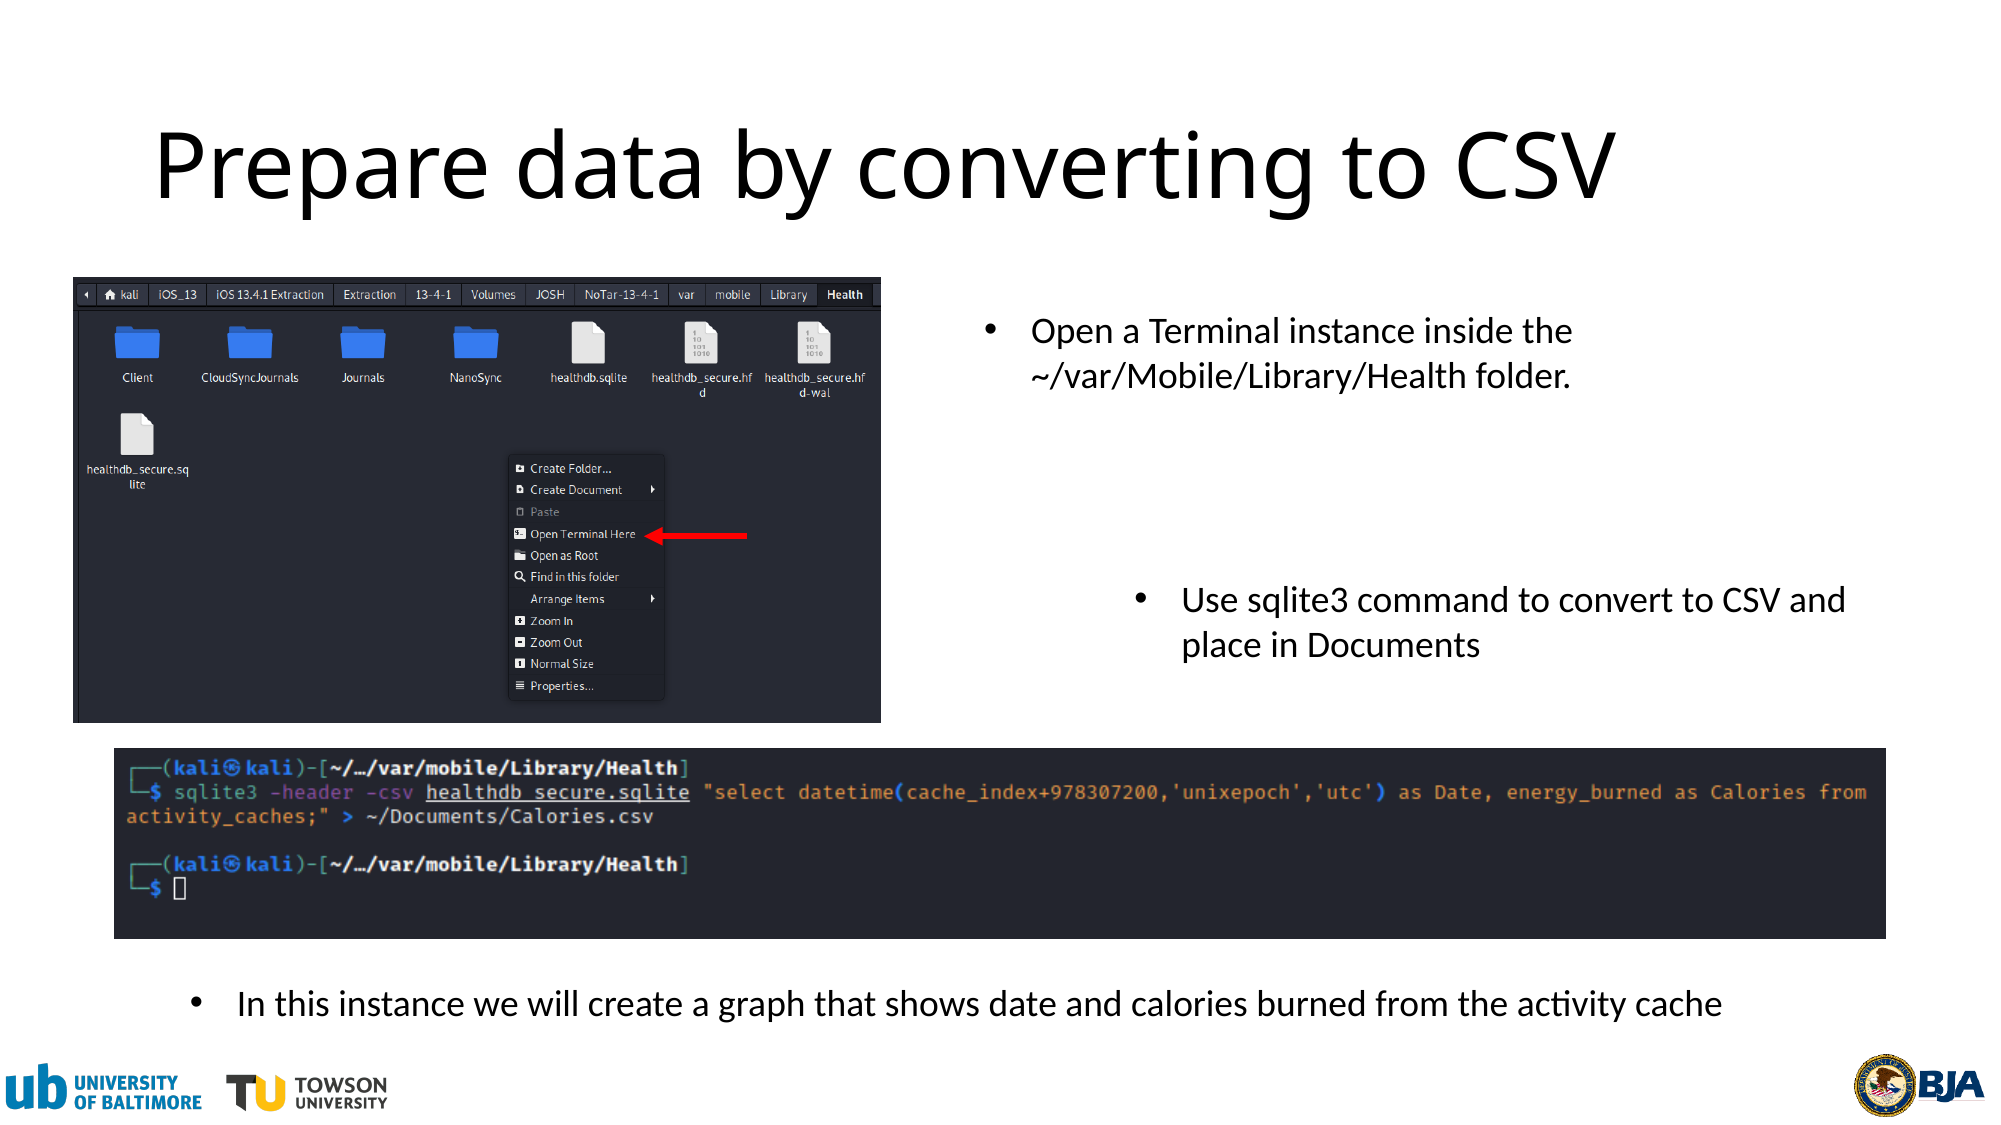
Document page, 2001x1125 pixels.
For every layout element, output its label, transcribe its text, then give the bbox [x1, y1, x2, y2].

text_box Use sqlite3 command to convert to CSV and place in Documents [1119, 567, 1894, 673]
picture [0, 1031, 407, 1125]
text_box Open a Terminal instance inside the ~/var/Mobile/Library/Health folder. [969, 298, 1968, 404]
picture [1854, 1054, 1986, 1117]
text_box In this instance we will create a graph that shows date and calories burned from the activity cache [175, 971, 1740, 1032]
picture [73, 277, 881, 723]
picture [114, 748, 1886, 939]
title Prepare data by converting to CSV [137, 59, 1863, 278]
